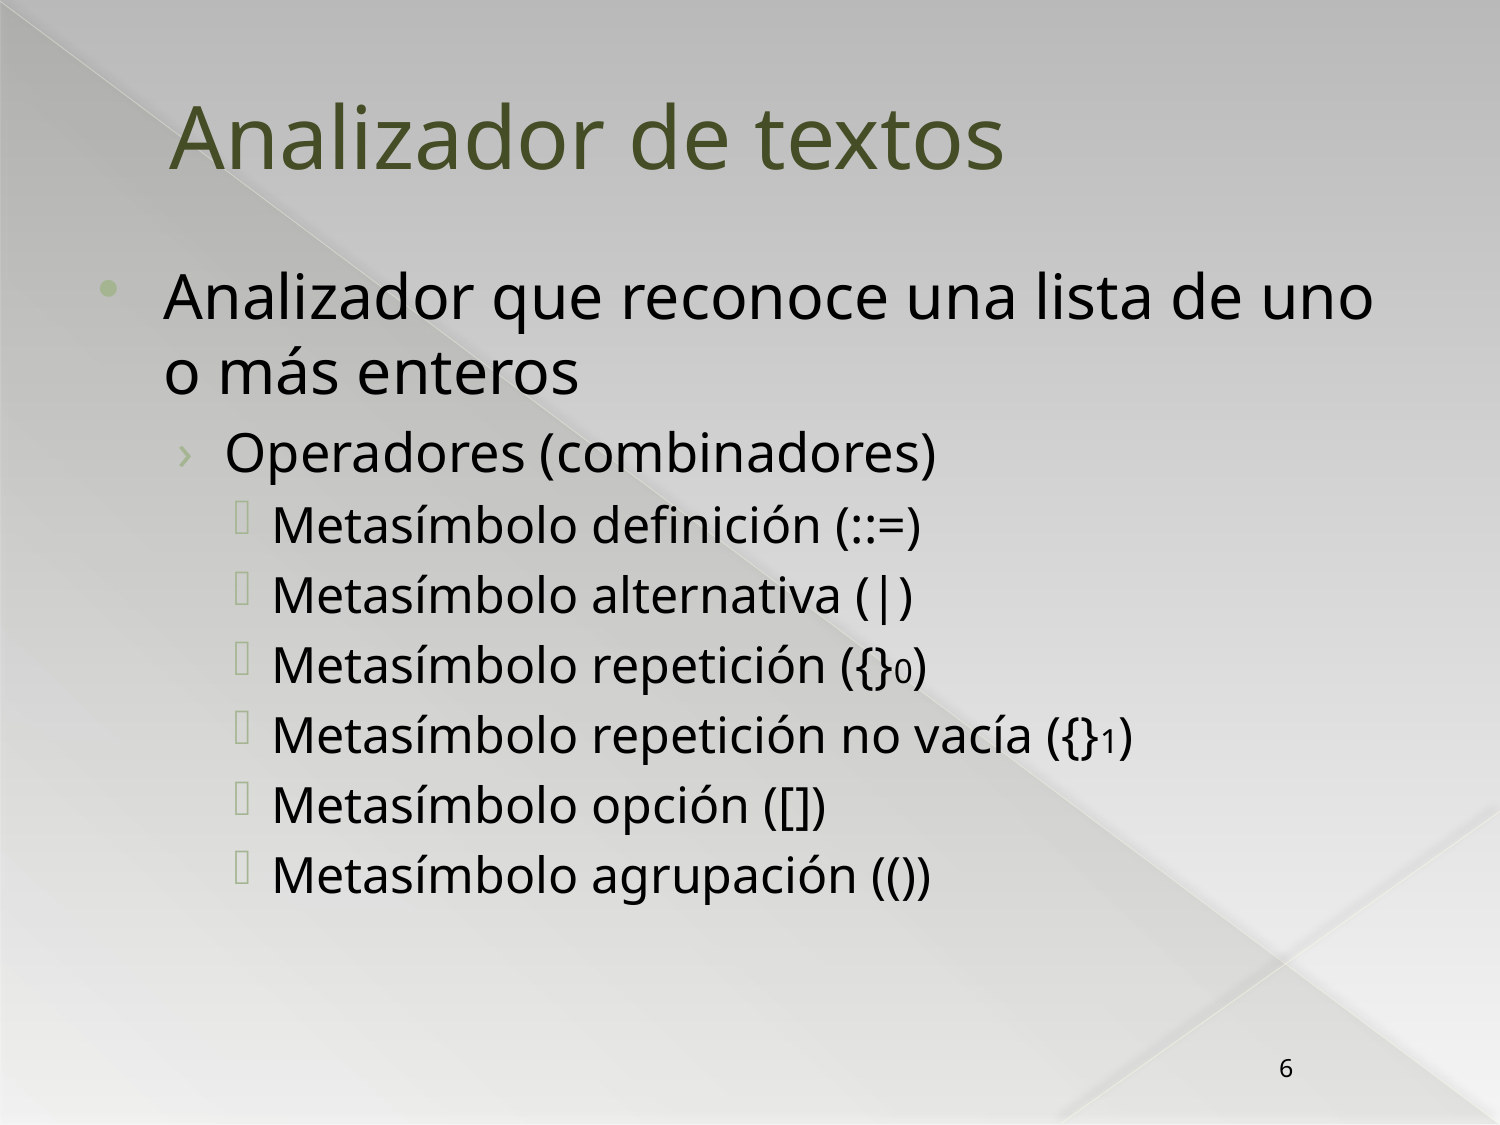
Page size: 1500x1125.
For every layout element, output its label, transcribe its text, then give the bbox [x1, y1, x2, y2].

list Analizador que reconoce una lista de uno o más enteros Operadores (combinadores) Metasímbolo definición (::=) Metasímbolo alternativa (|) Metasímbolo repetición ({}0) Metasímbolo repetición no vacía ({}1) Metasímbolo opción ([]) Metasímbolo agrupación (()) [75, 249, 1425, 1013]
slide_number 6 [1245, 1044, 1328, 1094]
title Analizador de textos [75, 43, 1425, 225]
